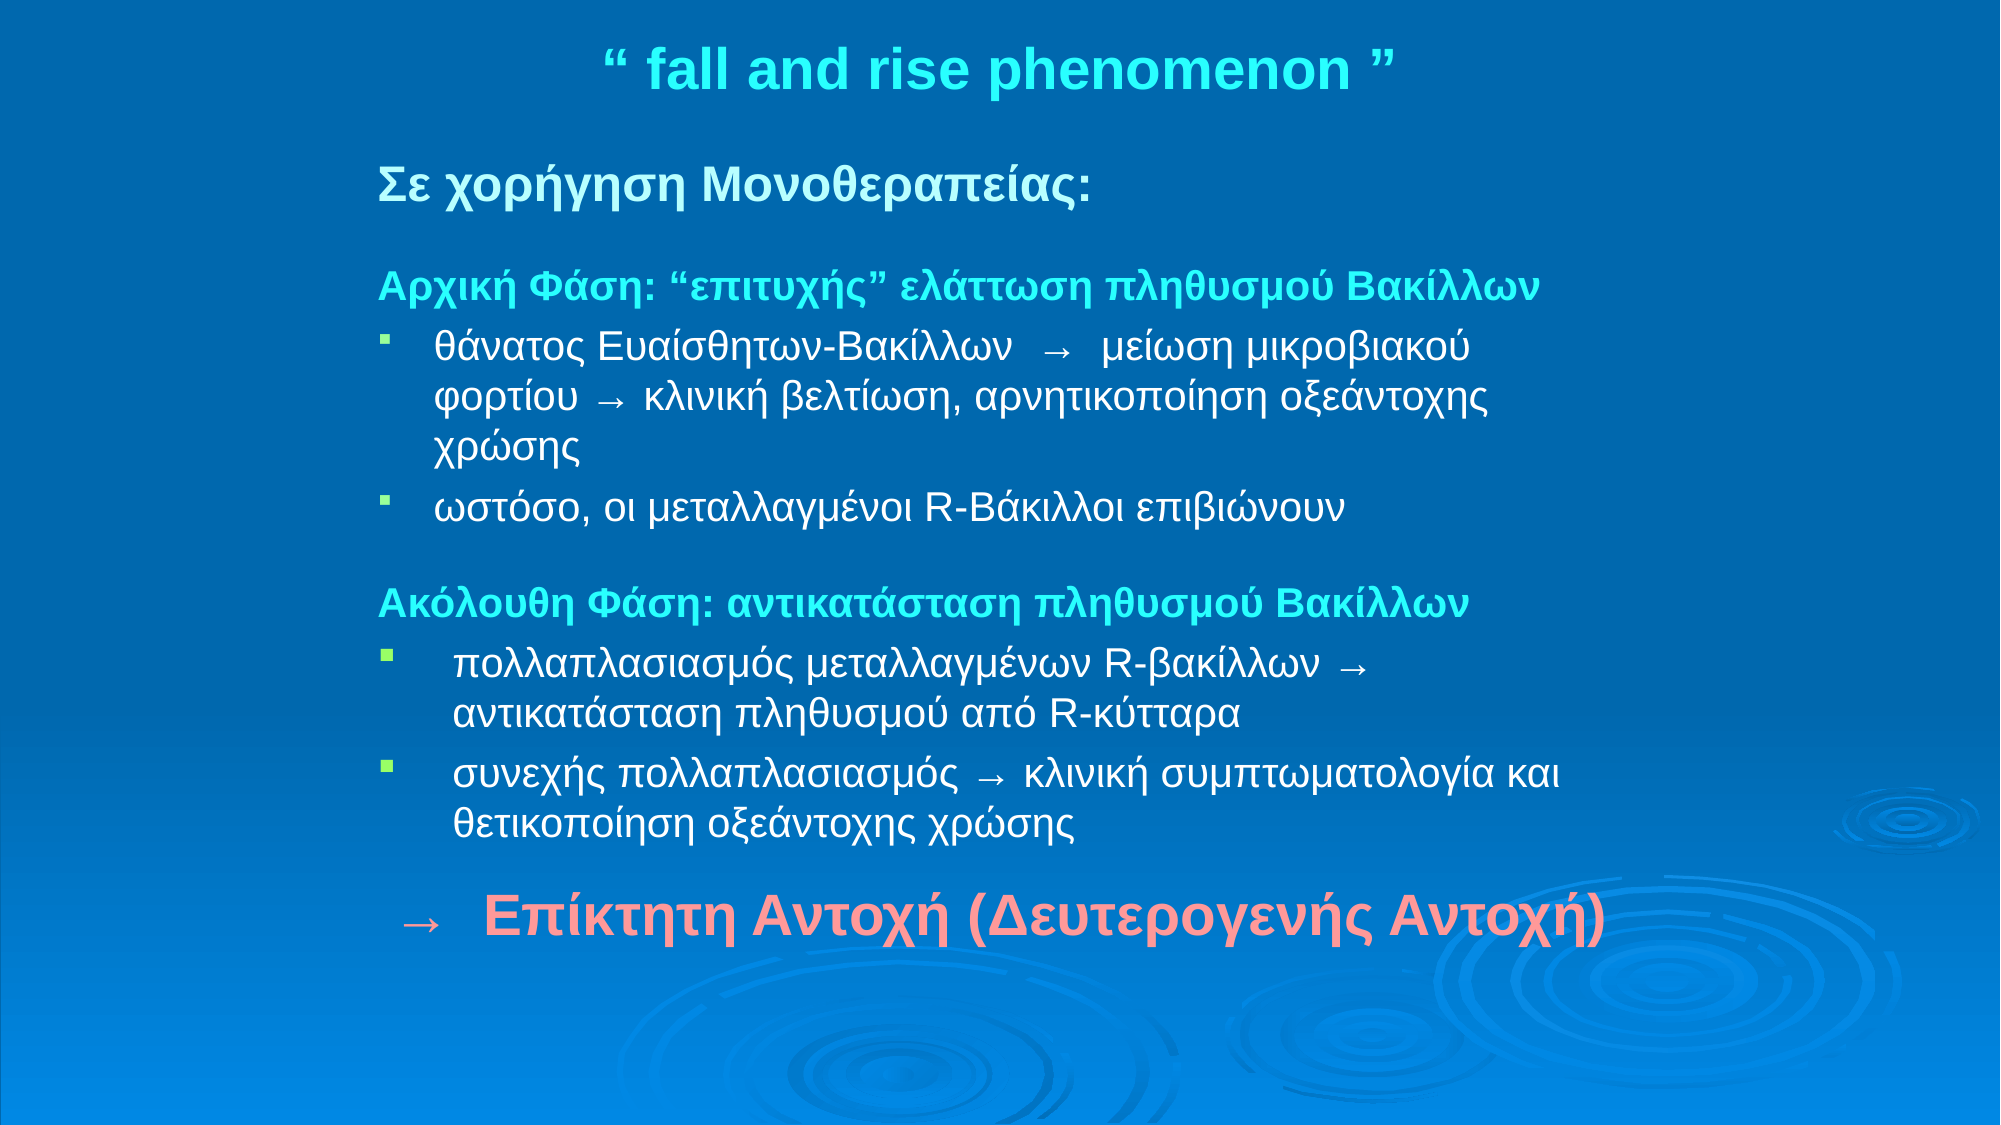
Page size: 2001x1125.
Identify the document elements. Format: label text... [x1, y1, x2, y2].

list “ fall and rise phenomenon ” Σε χορήγηση Μονοθεραπείας: Αρχική Φάση: “επιτυχής” ελάττωση πληθυσμού Βακίλλων θάνατος Ευαίσθητων-Βακίλλων → μείωση μικροβιακού φορτίου → κλινική βελτίωση, αρνητικοποίηση οξεάντοχης χρώσης ωστόσο, οι μεταλλαγμένοι R-Βάκιλλοι επιβιώνουν Ακόλουθη Φάση: αντικατάσταση πληθυσμού Βακίλλων πολλαπλασιασμός μεταλλαγμένων R-βακίλλων → αντικατάσταση πληθυσμού από R-κύτταρα συνεχής πολλαπλασιασμός → κλινική συμπτωματολογία και θετικοποίηση οξεάντοχης χρώσης → Επίκτητη Αντοχή (Δευτερογενής Αντοχή) [362, 23, 1638, 1001]
